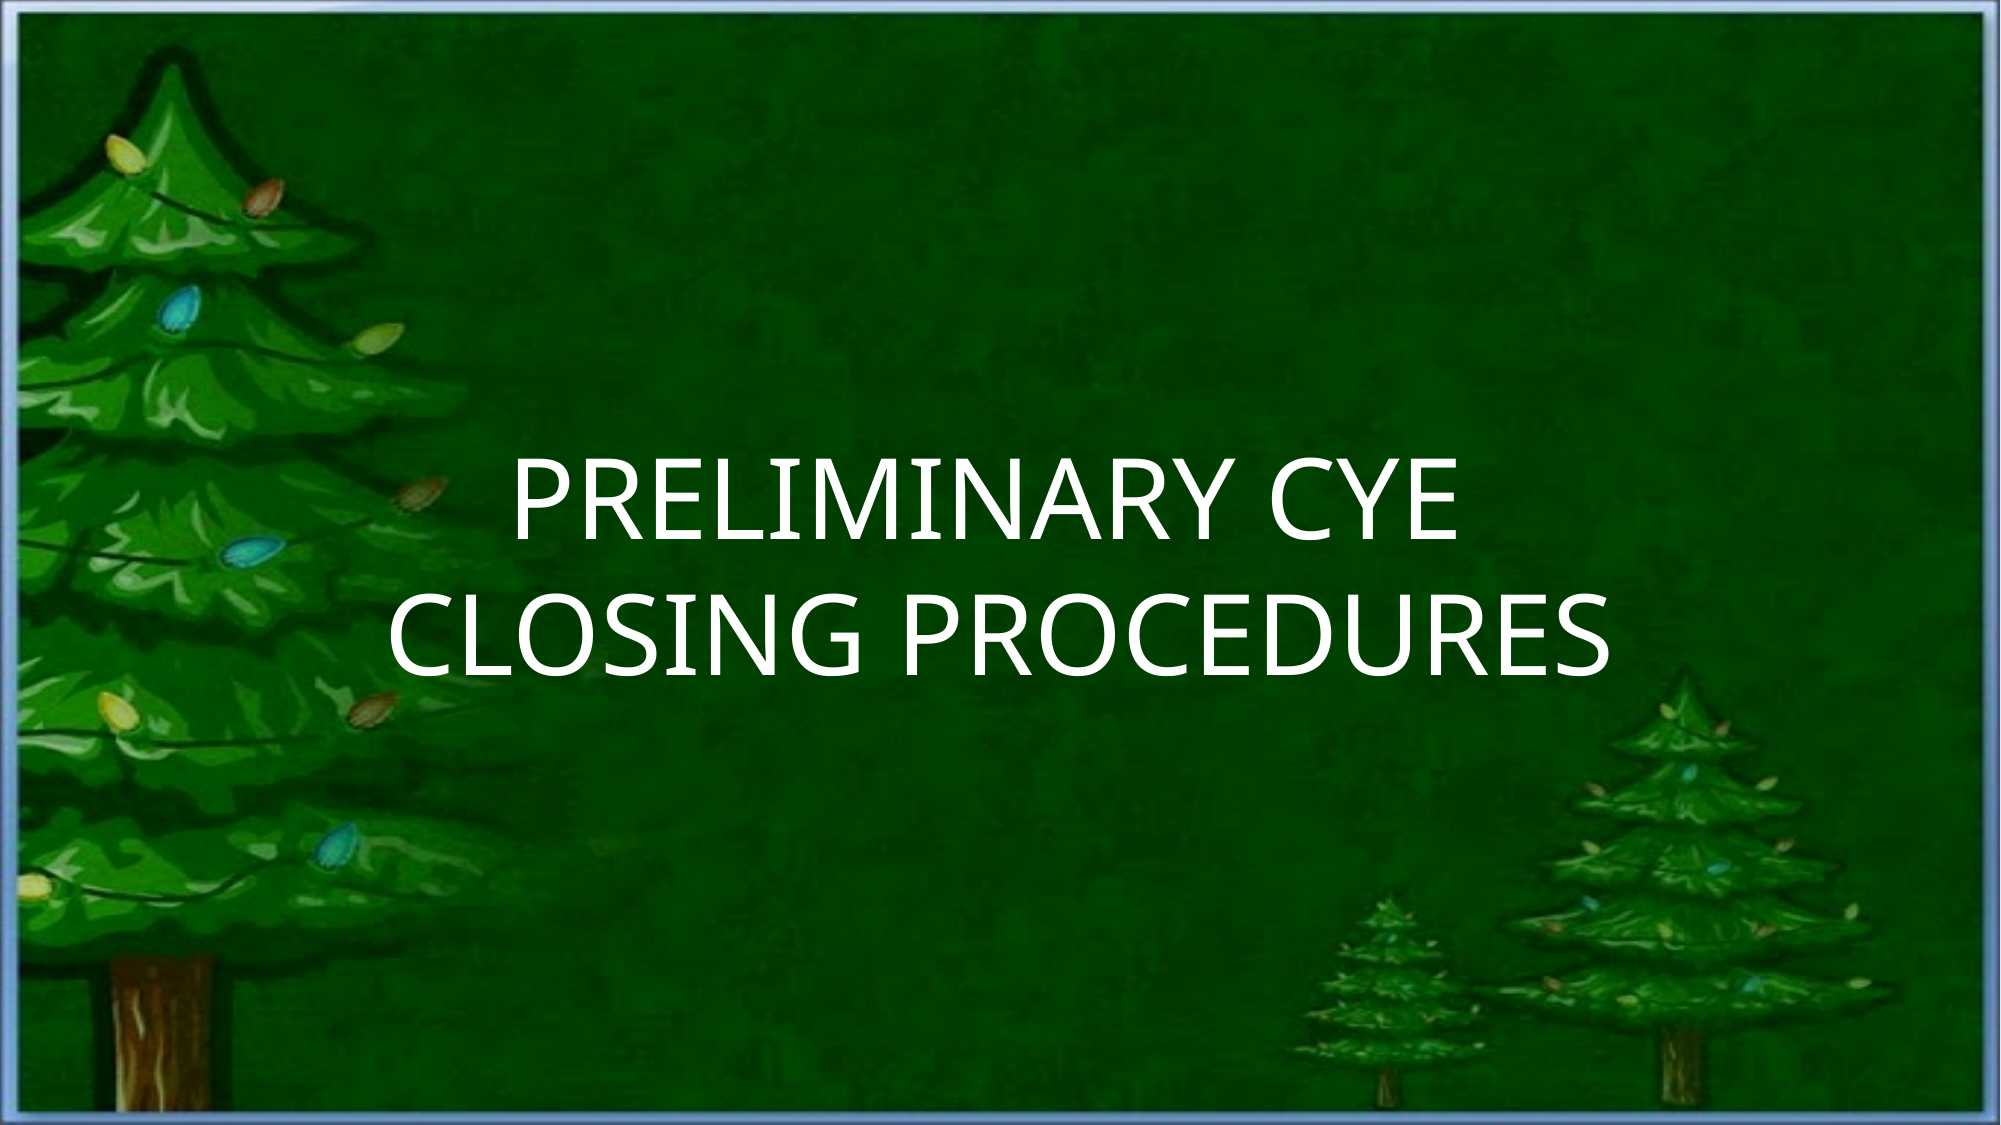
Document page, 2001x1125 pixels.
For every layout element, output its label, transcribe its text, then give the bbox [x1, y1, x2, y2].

picture [0, 0, 2001, 1125]
title PRELIMINARY CYE CLOSING PROCEDURES [187, 406, 1813, 719]
